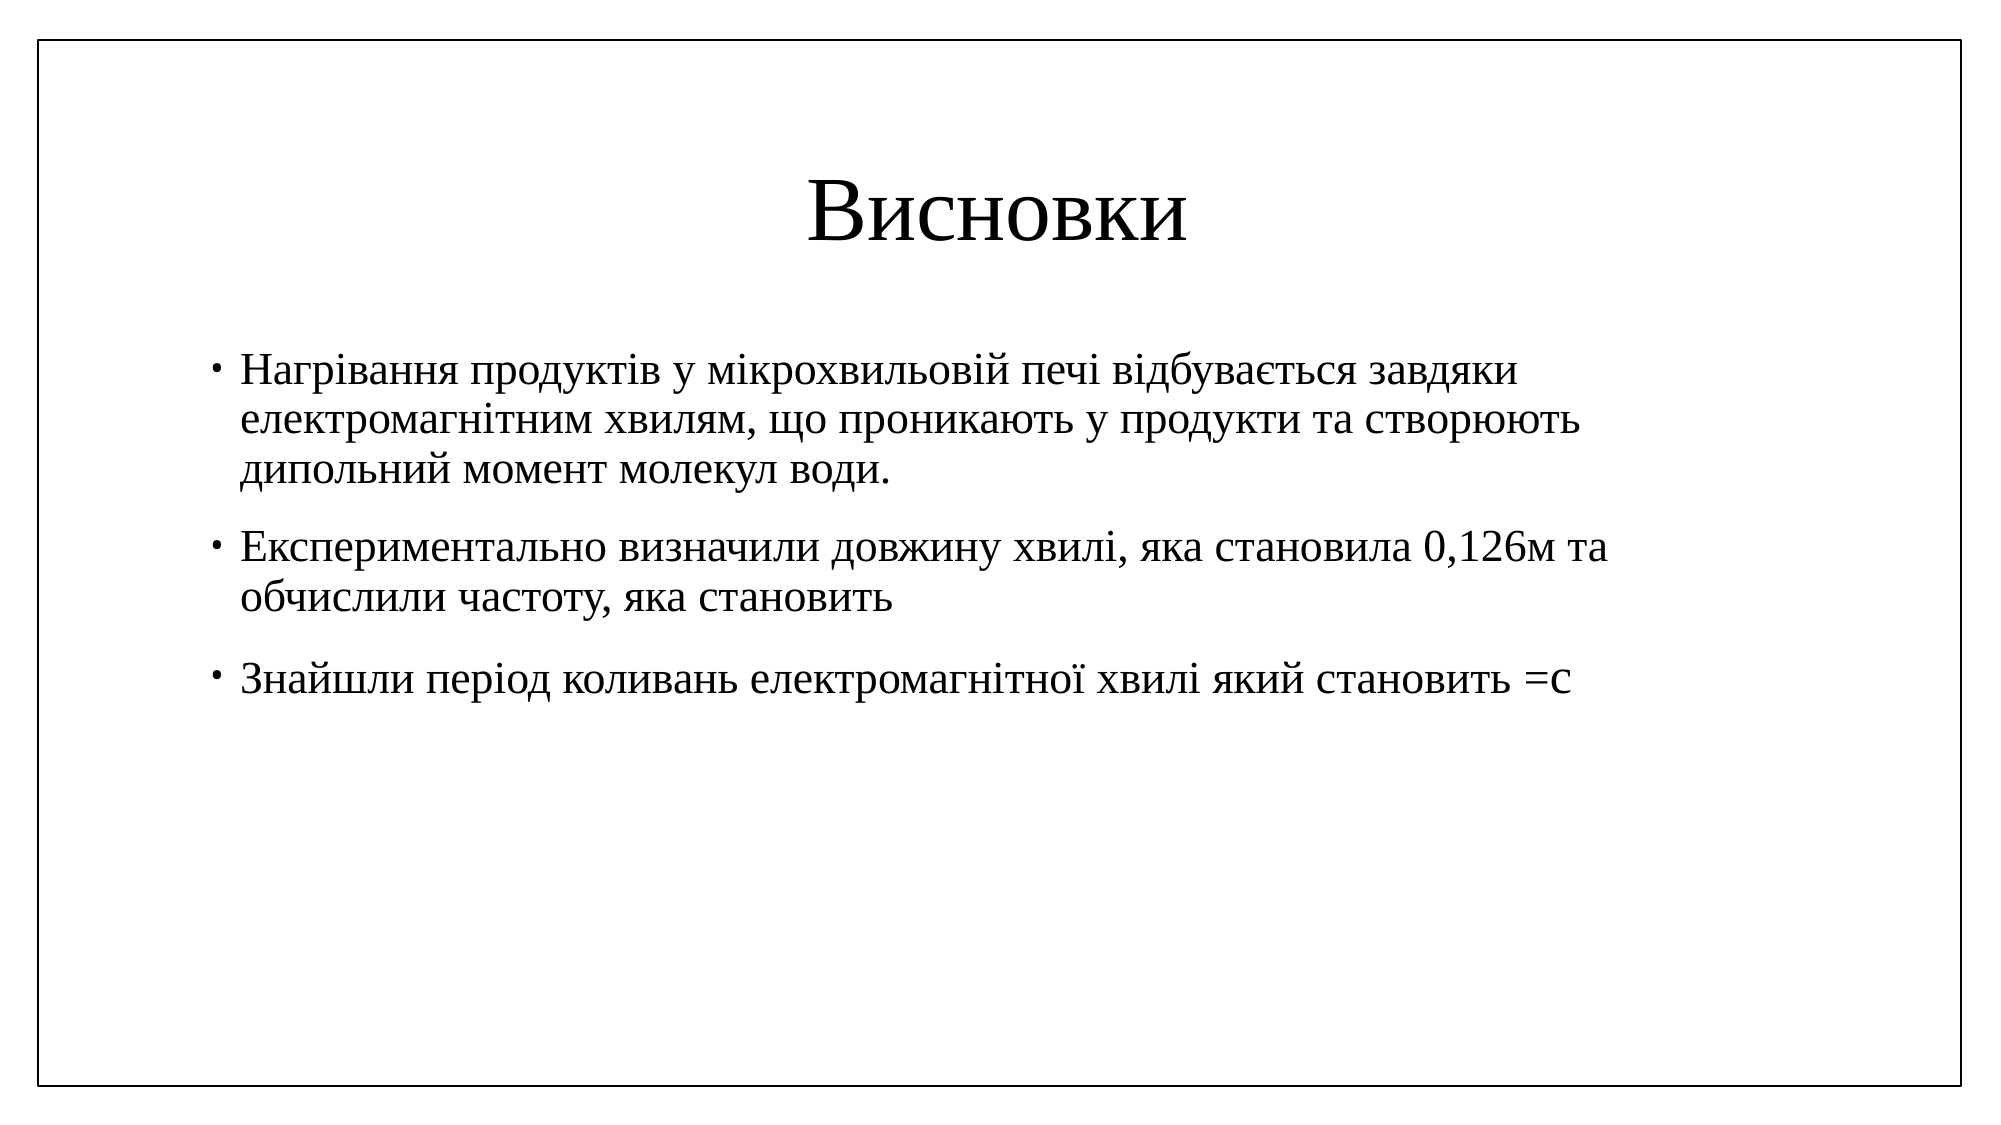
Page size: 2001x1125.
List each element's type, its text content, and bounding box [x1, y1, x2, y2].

title Висновки [187, 99, 1808, 323]
